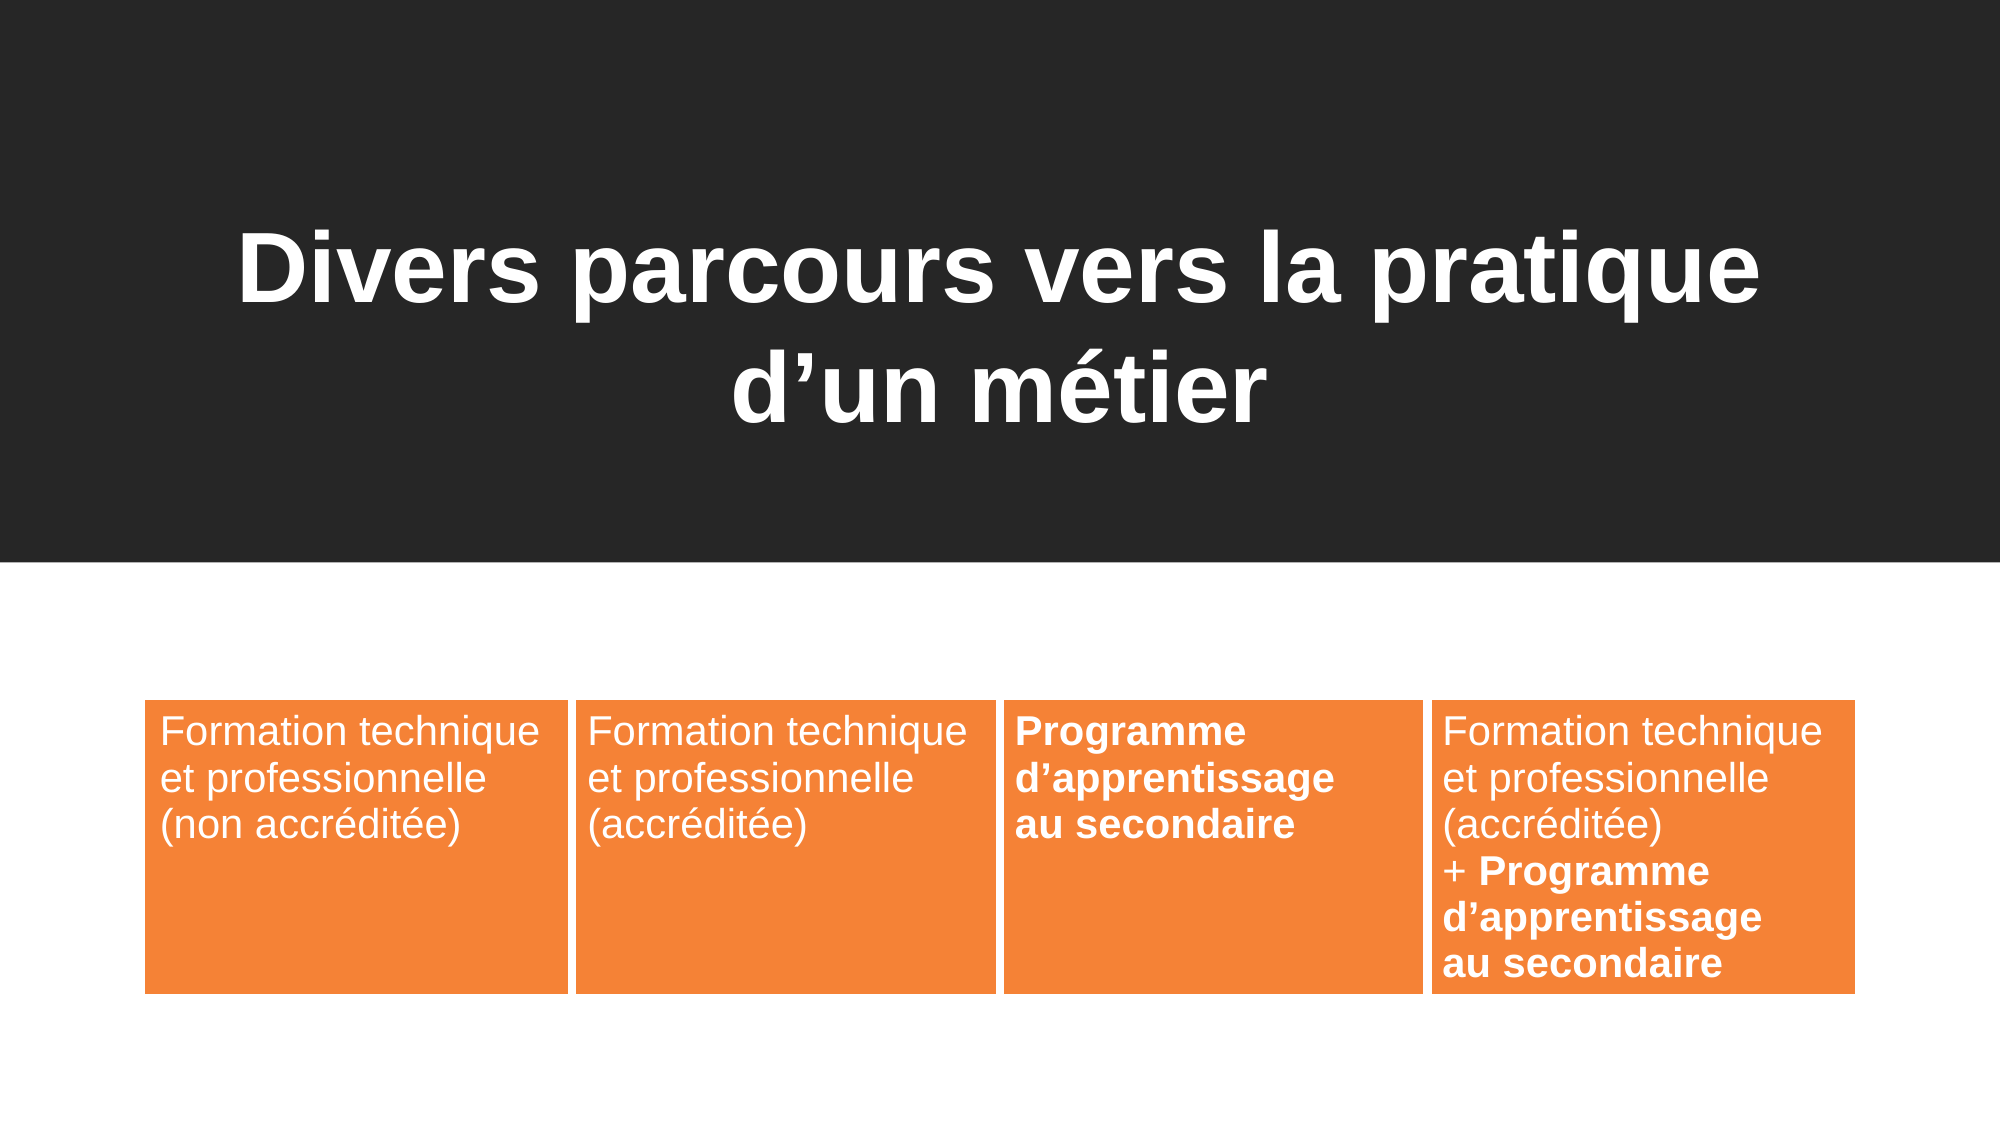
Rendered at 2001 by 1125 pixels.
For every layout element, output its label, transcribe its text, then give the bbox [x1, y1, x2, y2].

table_header Formation technique et professionnelle (non accréditée) [145, 700, 568, 994]
title Divers parcours vers la pratique d’un métier [144, 194, 1856, 453]
text_box [0, 0, 2000, 565]
table_header Programme d’apprentissage au secondaire [1004, 700, 1423, 994]
table_header Formation technique et professionnelle (accréditée) + Programme d’apprentissage au secondaire [1432, 700, 1855, 994]
table_header Formation technique et professionnelle (accréditée) [576, 700, 996, 994]
